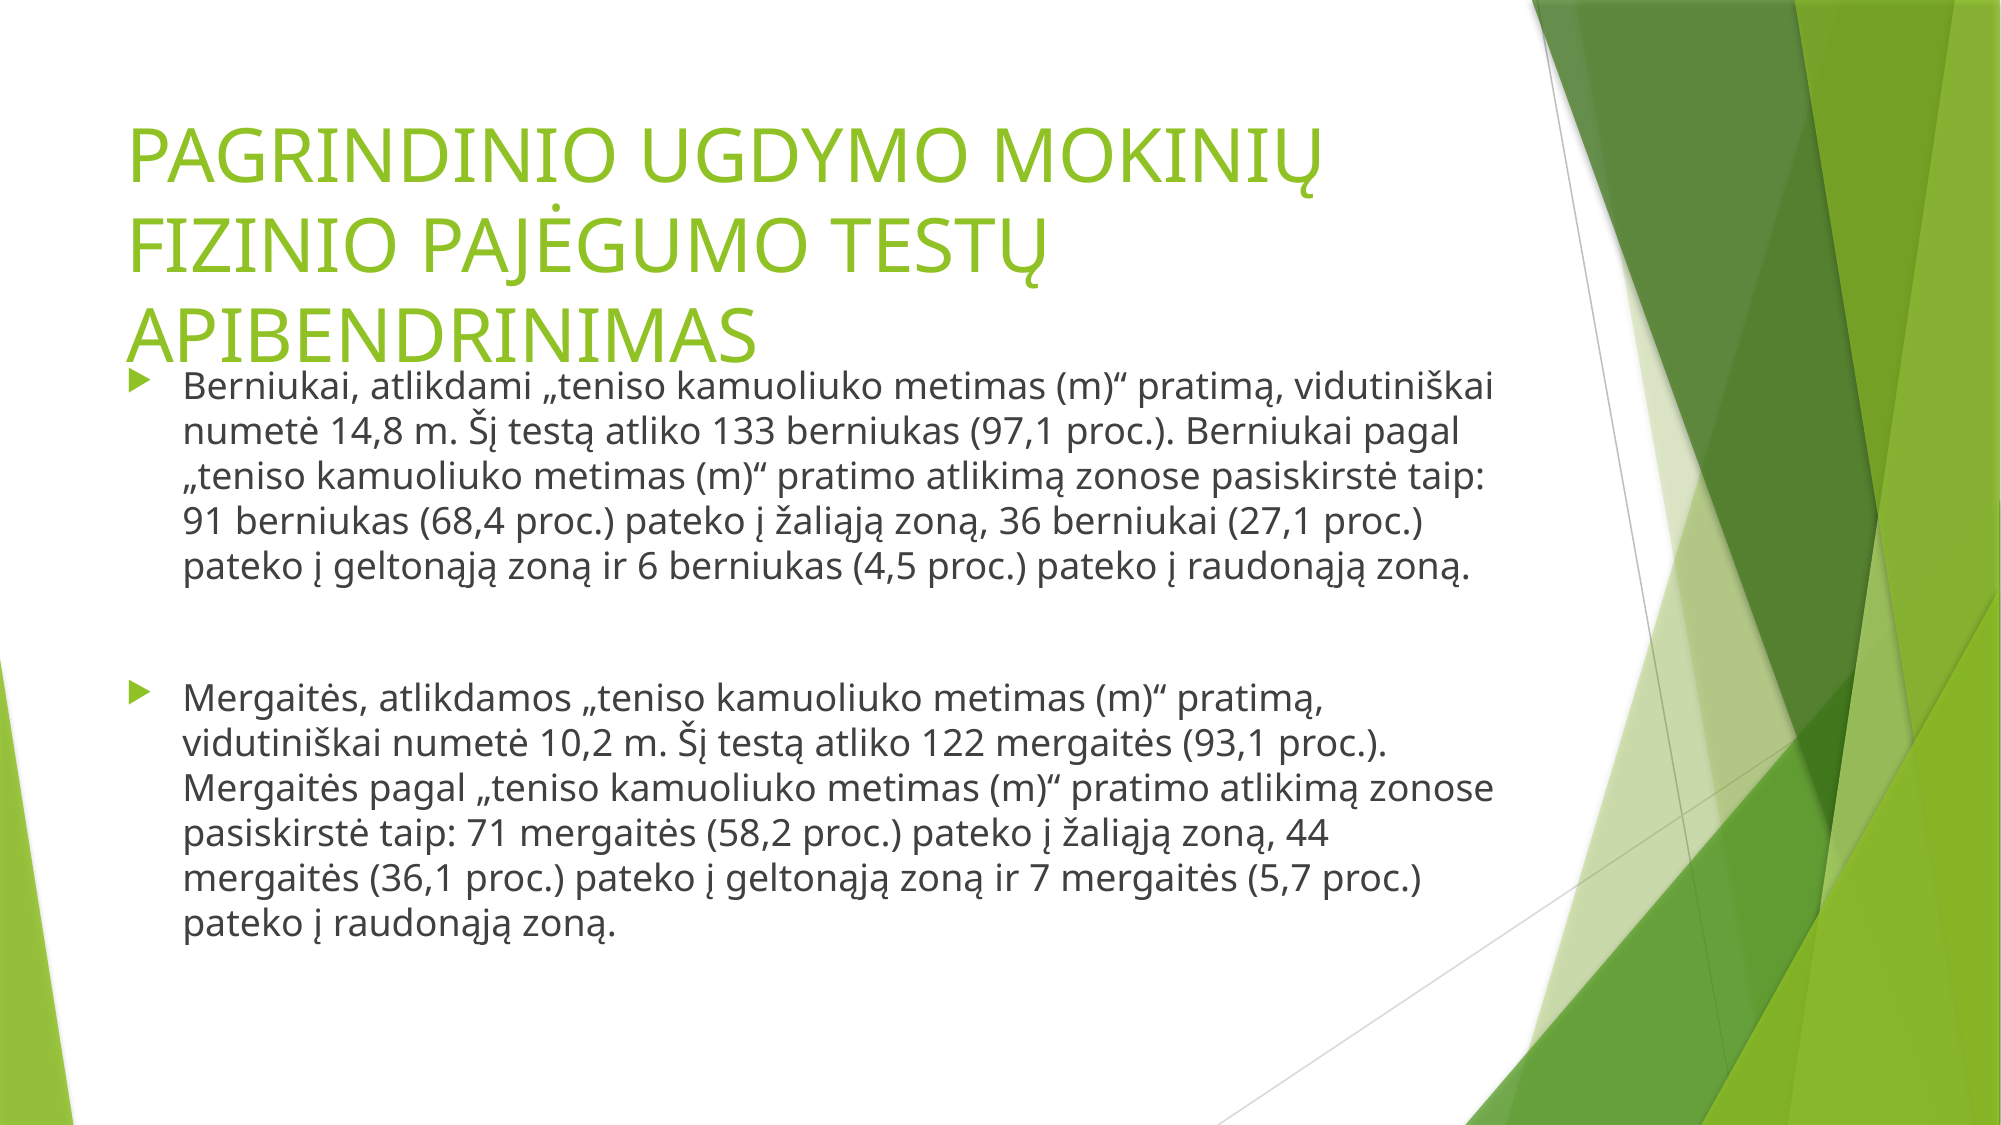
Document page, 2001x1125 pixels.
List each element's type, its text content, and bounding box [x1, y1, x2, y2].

list Berniukai, atlikdami „teniso kamuoliuko metimas (m)“ pratimą, vidutiniškai numetė 14,8 m. Šį testą atliko 133 berniukas (97,1 proc.). Berniukai pagal „teniso kamuoliuko metimas (m)“ pratimo atlikimą zonose pasiskirstė taip: 91 berniukas (68,4 proc.) pateko į žaliąją zoną, 36 berniukai (27,1 proc.) pateko į geltonąją zoną ir 6 berniukas (4,5 proc.) pateko į raudonąją zoną. Mergaitės, atlikdamos „teniso kamuoliuko metimas (m)“ pratimą, vidutiniškai numetė 10,2 m. Šį testą atliko 122 mergaitės (93,1 proc.). Mergaitės pagal „teniso kamuoliuko metimas (m)“ pratimo atlikimą zonose pasiskirstė taip: 71 mergaitės (58,2 proc.) pateko į žaliąją zoną, 44 mergaitės (36,1 proc.) pateko į geltonąją zoną ir 7 mergaitės (5,7 proc.) pateko į raudonąją zoną. [111, 354, 1522, 992]
title PAGRINDINIO UGDYMO MOKINIŲ FIZINIO PAJĖGUMO TESTŲ APIBENDRINIMAS [111, 99, 1522, 317]
